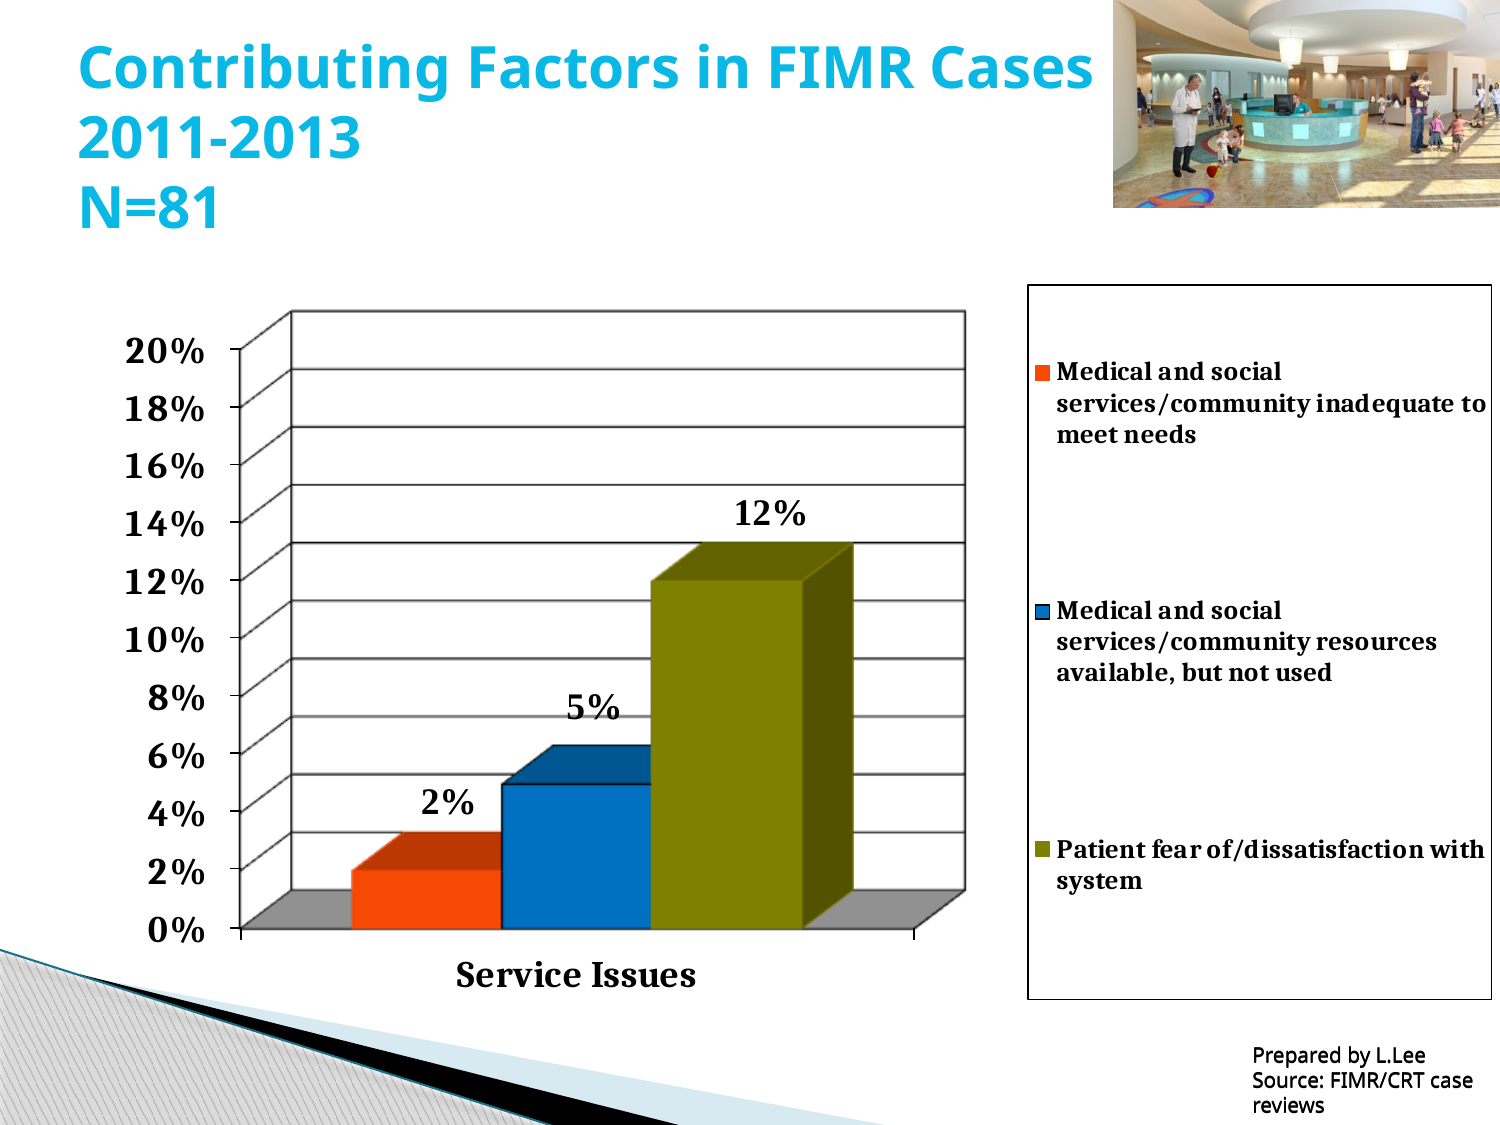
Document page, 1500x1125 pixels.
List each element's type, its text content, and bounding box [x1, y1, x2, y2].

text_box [66, 274, 1500, 1018]
picture [1112, 0, 1500, 208]
text_box Prepared by L.Lee Source: FIMR/CRT case reviews [1237, 1034, 1500, 1125]
text_box Contributing Factors in FIMR Cases 2011-2013 N=81 [62, 41, 1338, 230]
